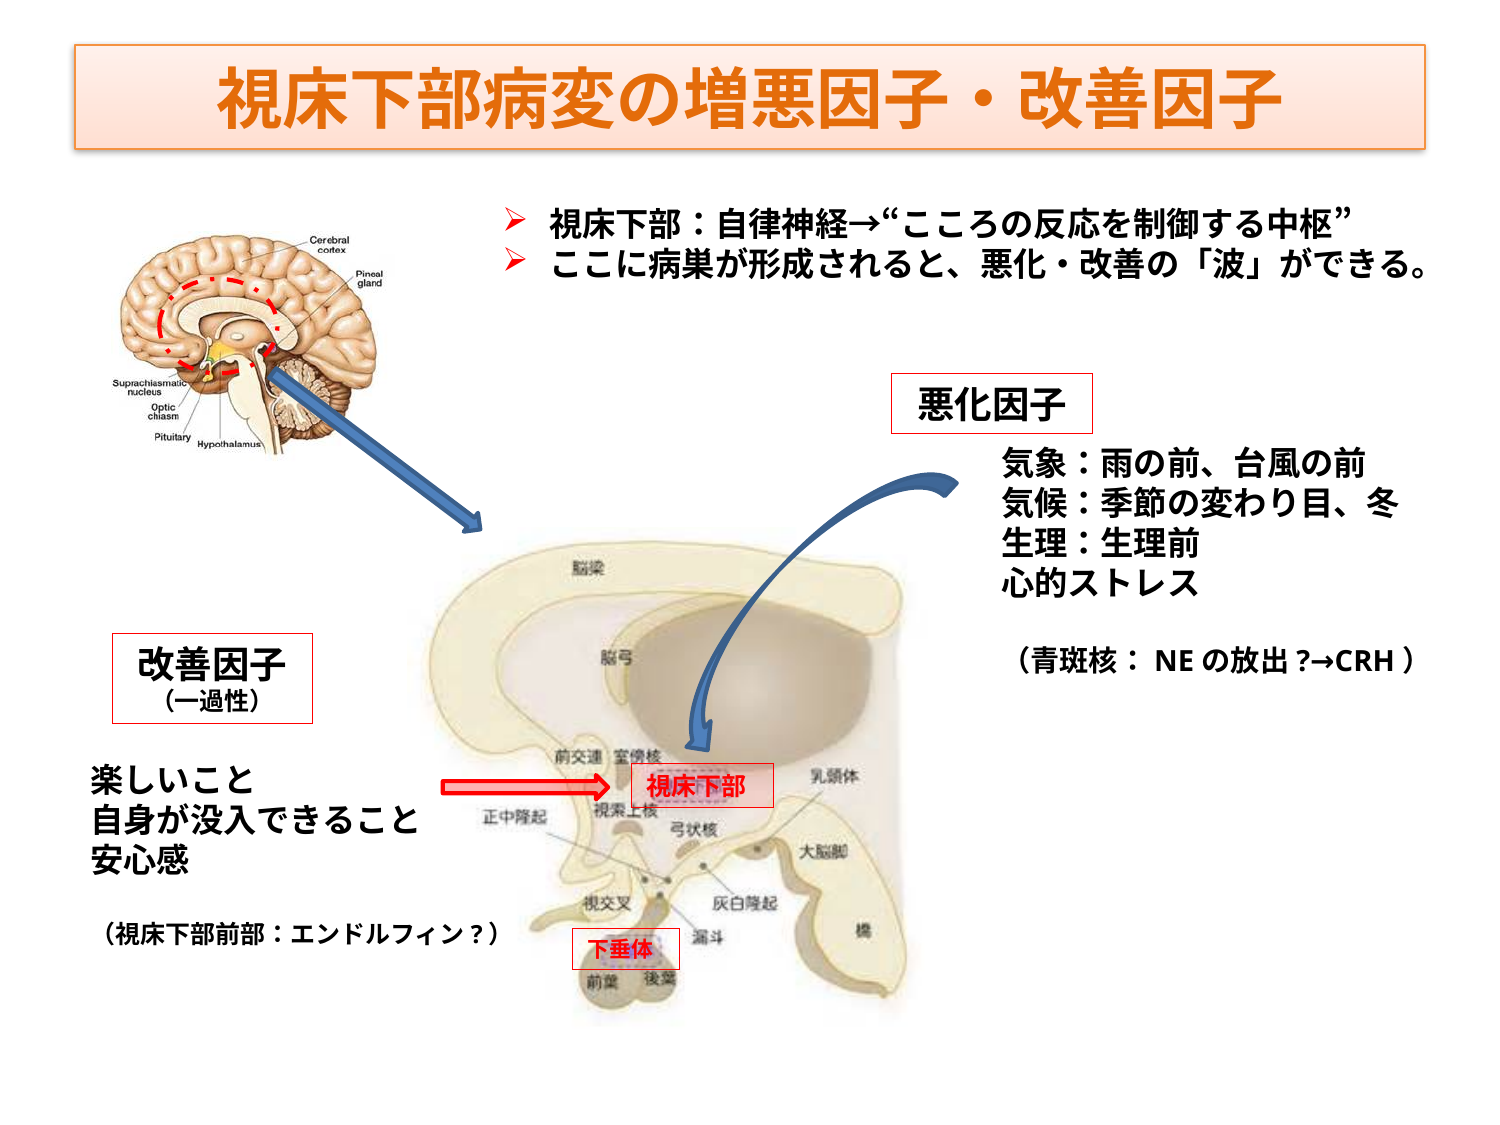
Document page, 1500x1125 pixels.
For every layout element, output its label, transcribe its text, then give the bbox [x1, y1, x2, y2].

text_box 視床下部：自律神経→“こころの反応を制御する中枢” ここに病巣が形成されると、悪化・改善の「波」ができる。 [487, 196, 1483, 291]
text_box 楽しいこと 自身が没入できること 安心感 （視床下部前部：エンドルフィン?） [75, 751, 402, 956]
picture [407, 526, 928, 1039]
text_box 気象：雨の前、台風の前 気候：季節の変わり目、冬 生理：生理前 心的ストレス （青斑核：NEの放出?→CRH） [986, 434, 1483, 725]
text_box [394, 460, 482, 525]
text_box 悪化因子 [891, 373, 1093, 434]
text_box [822, 472, 959, 525]
picture [111, 231, 398, 469]
text_box 改善因子 （一過性） [112, 633, 313, 724]
title 視床下部病変の増悪因子・改善因子 [74, 44, 1426, 150]
